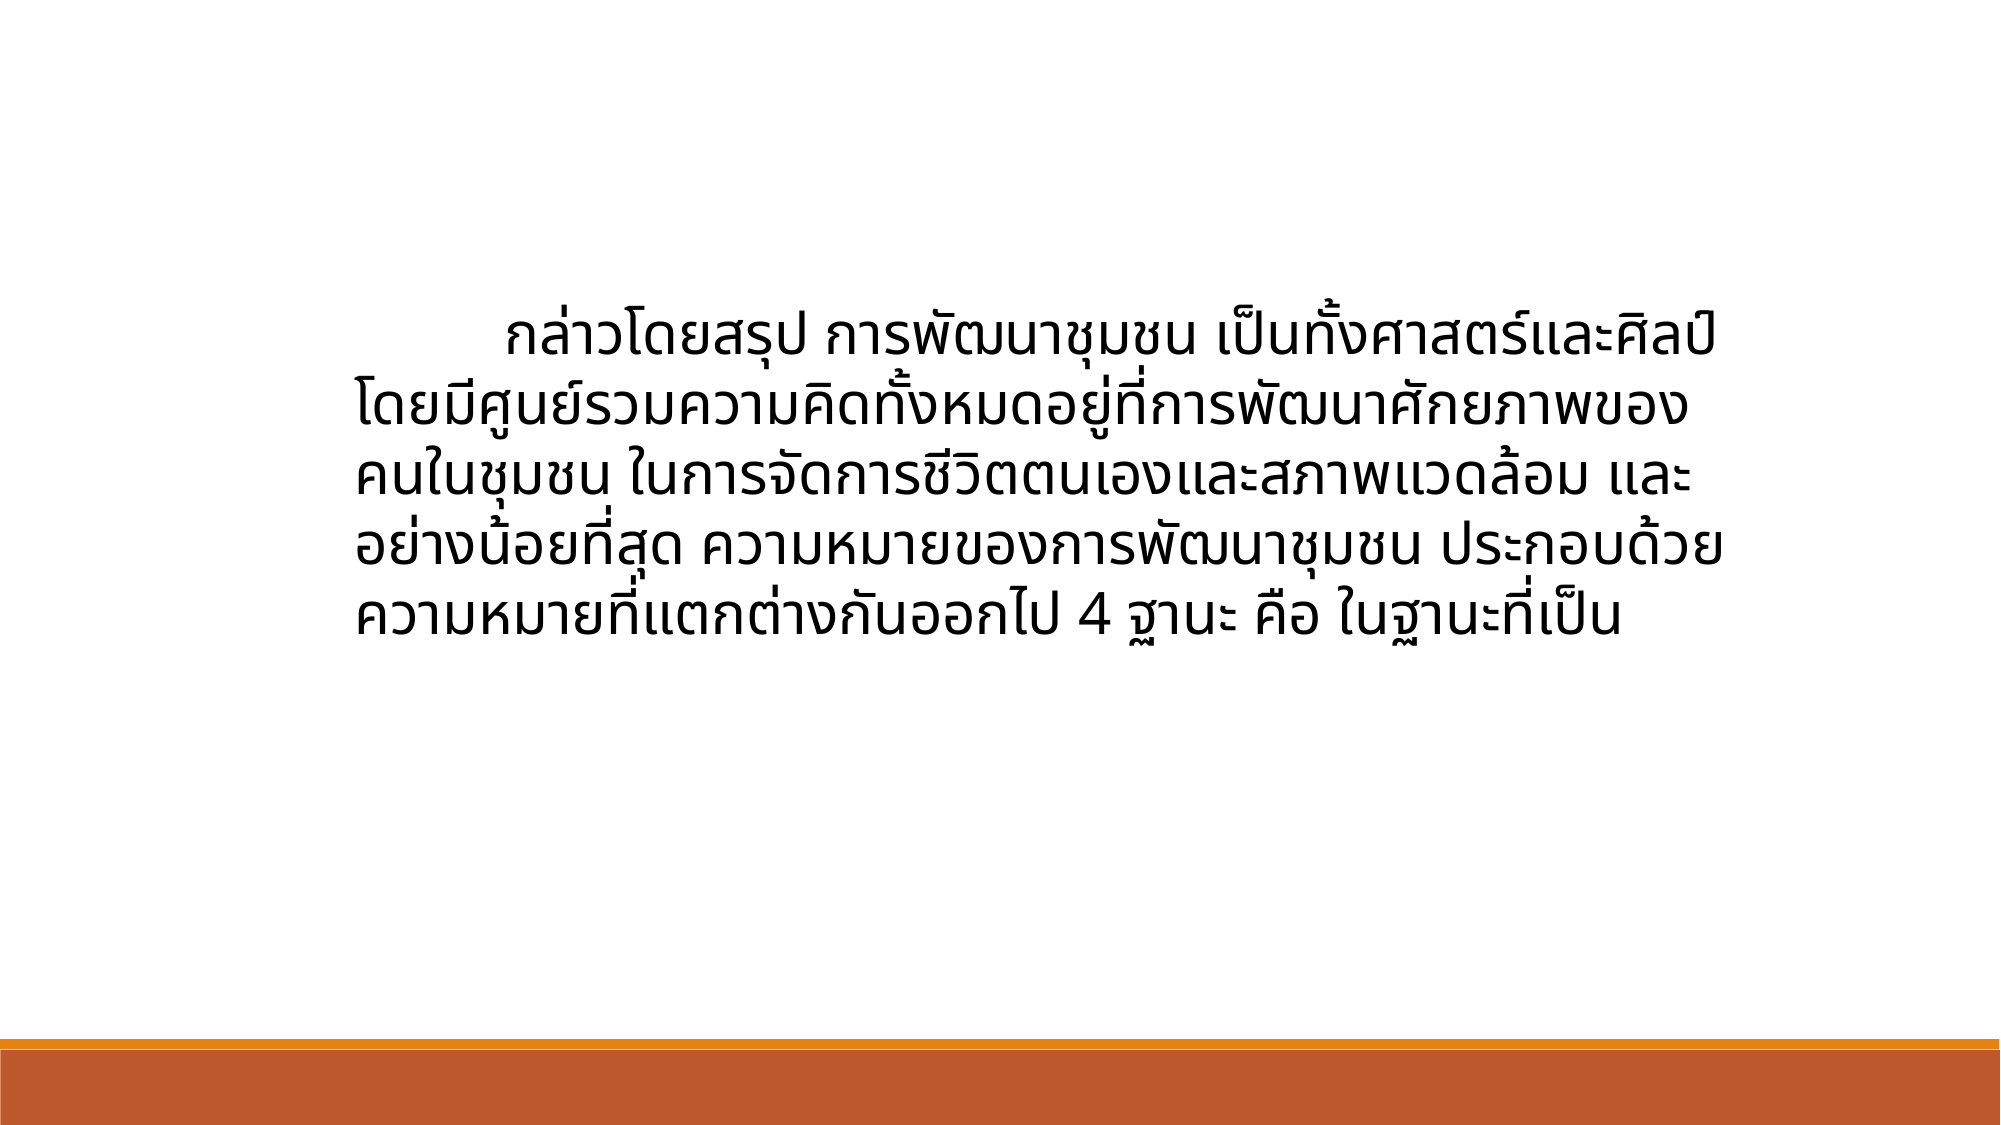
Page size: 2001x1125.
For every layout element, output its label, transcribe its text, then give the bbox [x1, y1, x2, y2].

text_box กล่าวโดยสรุป การพัฒนาชุมชน เป็นทั้งศาสตร์และศิลป์ โดยมีศูนย์รวมความคิดทั้งหมดอยู่ที่การพัฒนาศักยภาพของคนในชุมชน ในการจัดการชีวิตตนเองและสภาพแวดล้อม และอย่างน้อยที่สุด ความหมายของการพัฒนาชุมชน ประกอบด้วยความหมายที่แตกต่างกันออกไป 4 ฐานะ คือ ในฐานะที่เป็น [339, 288, 1767, 654]
